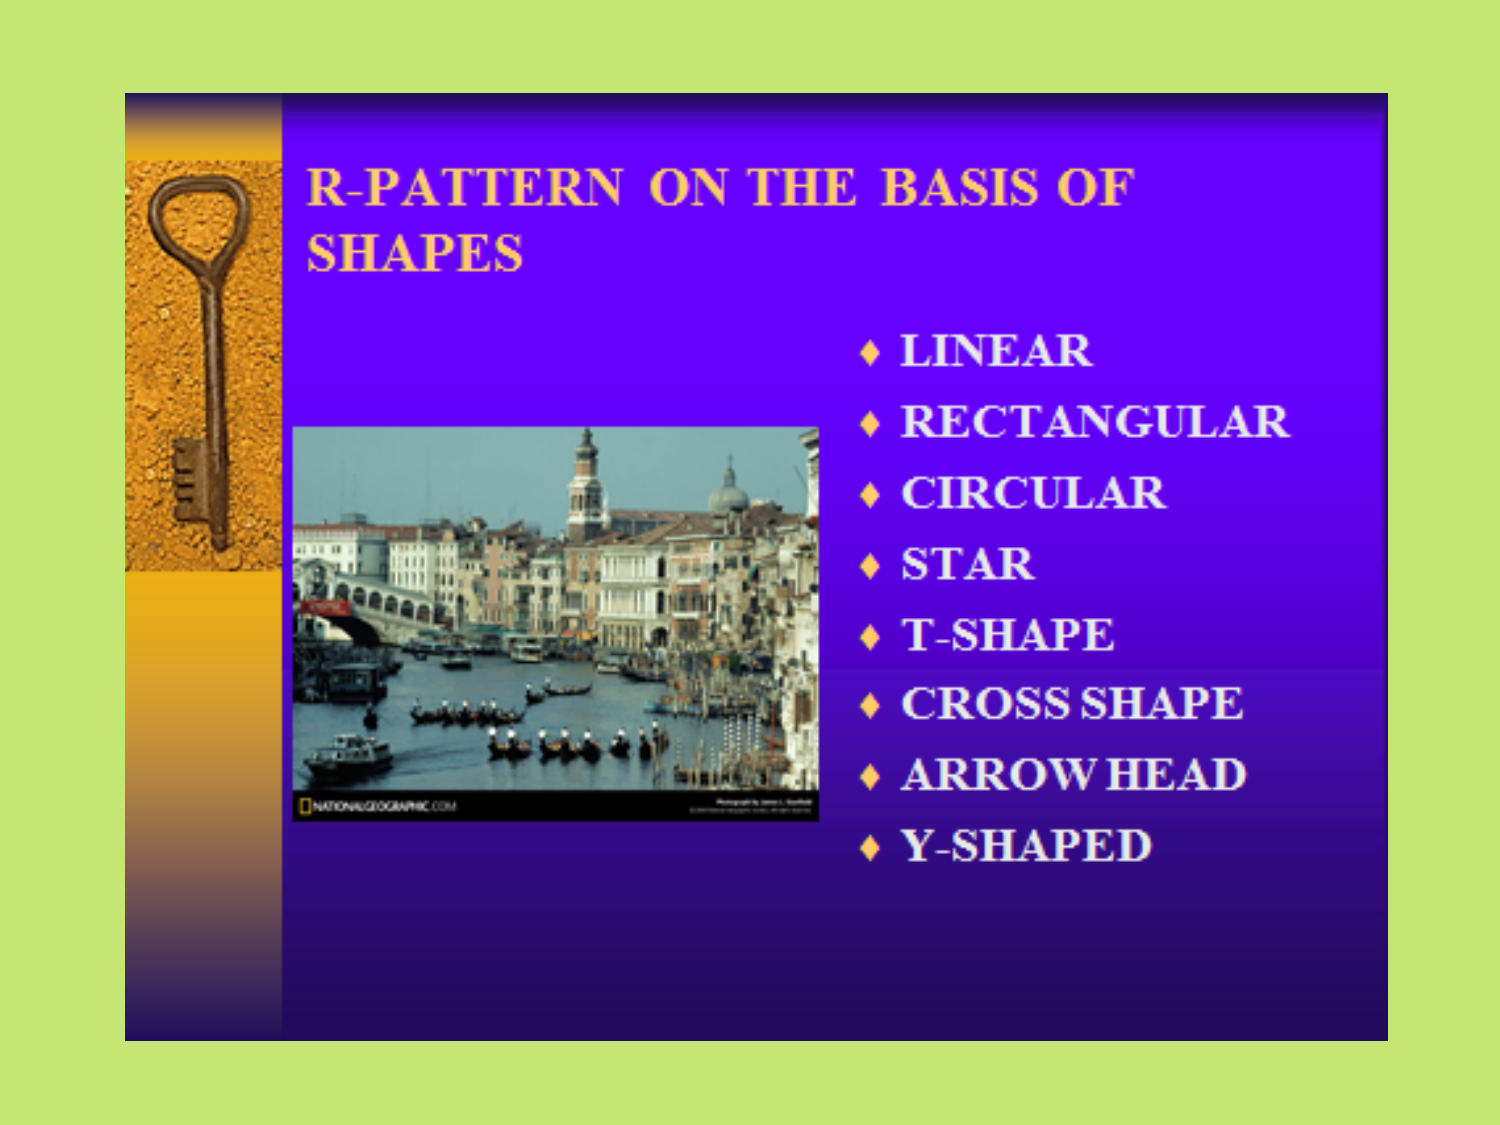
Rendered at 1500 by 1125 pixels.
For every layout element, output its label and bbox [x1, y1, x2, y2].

picture [124, 93, 1388, 1041]
